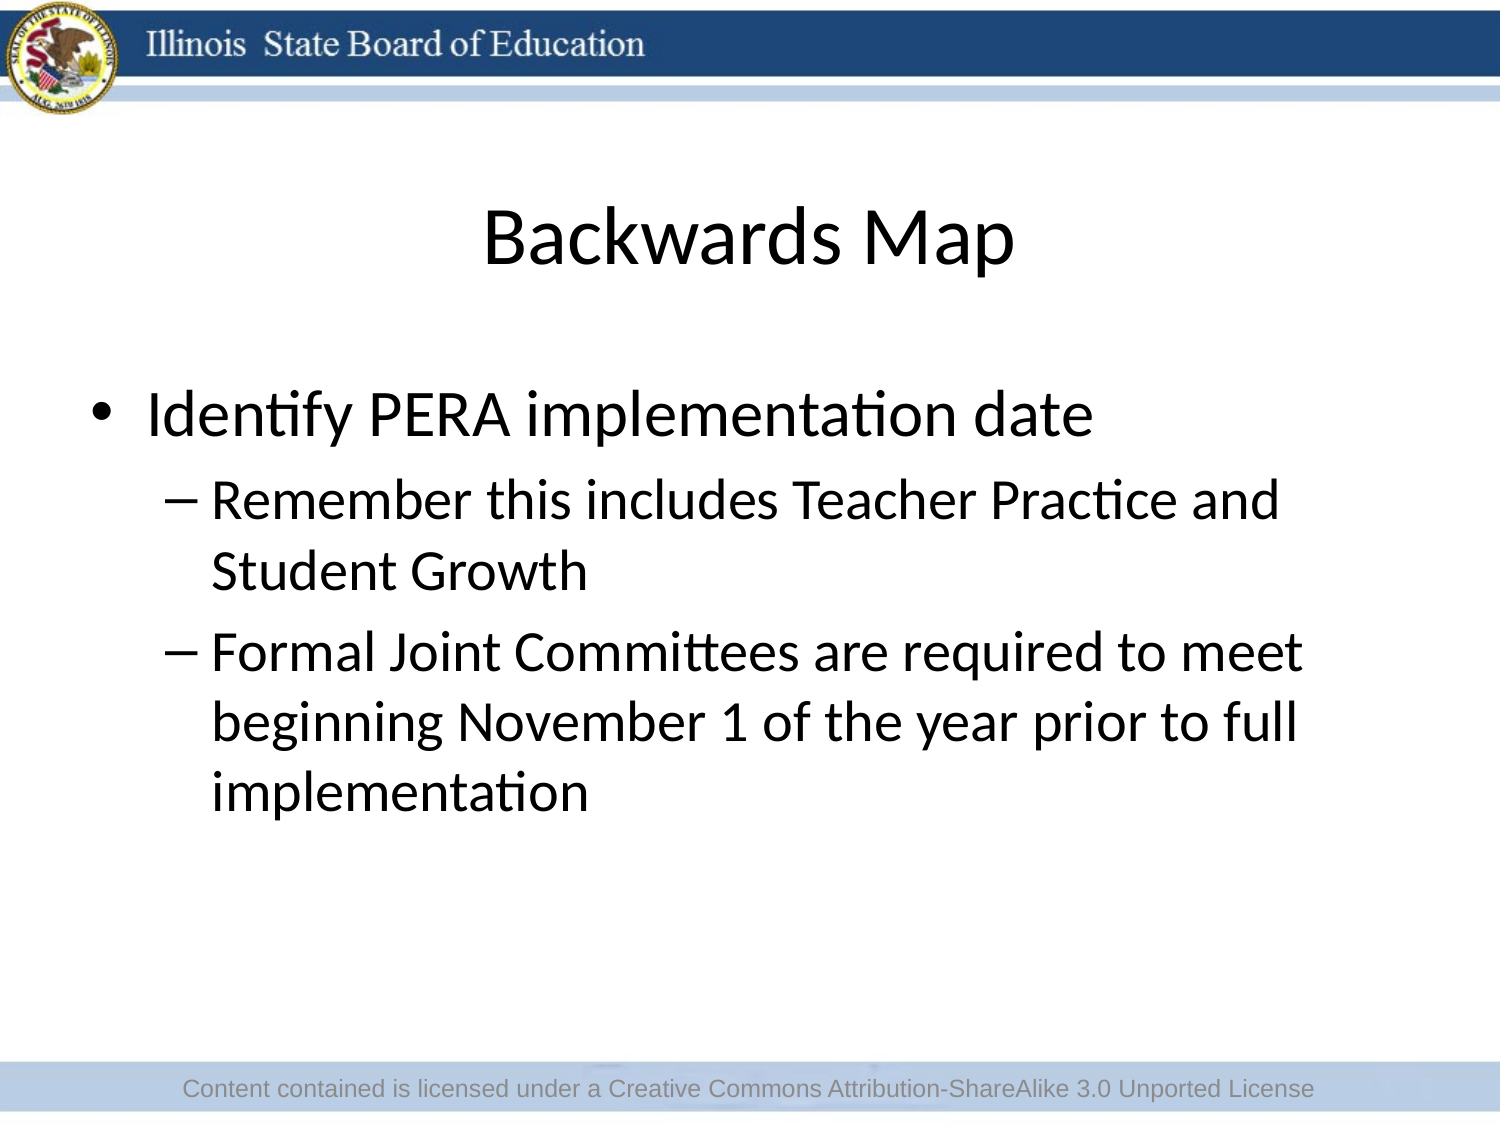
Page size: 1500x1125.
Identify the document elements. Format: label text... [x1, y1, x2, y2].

picture [0, 0, 1500, 1125]
title Backwards Map [74, 137, 1426, 326]
list Identify PERA implementation date Remember this includes Teacher Practice and Student Growth Formal Joint Committees are required to meet beginning November 1 of the year prior to full implementation [74, 362, 1426, 1026]
footer Content contained is licensed under a Creative Commons Attribution-ShareAlike 3.0 Unported License [150, 1050, 1350, 1125]
